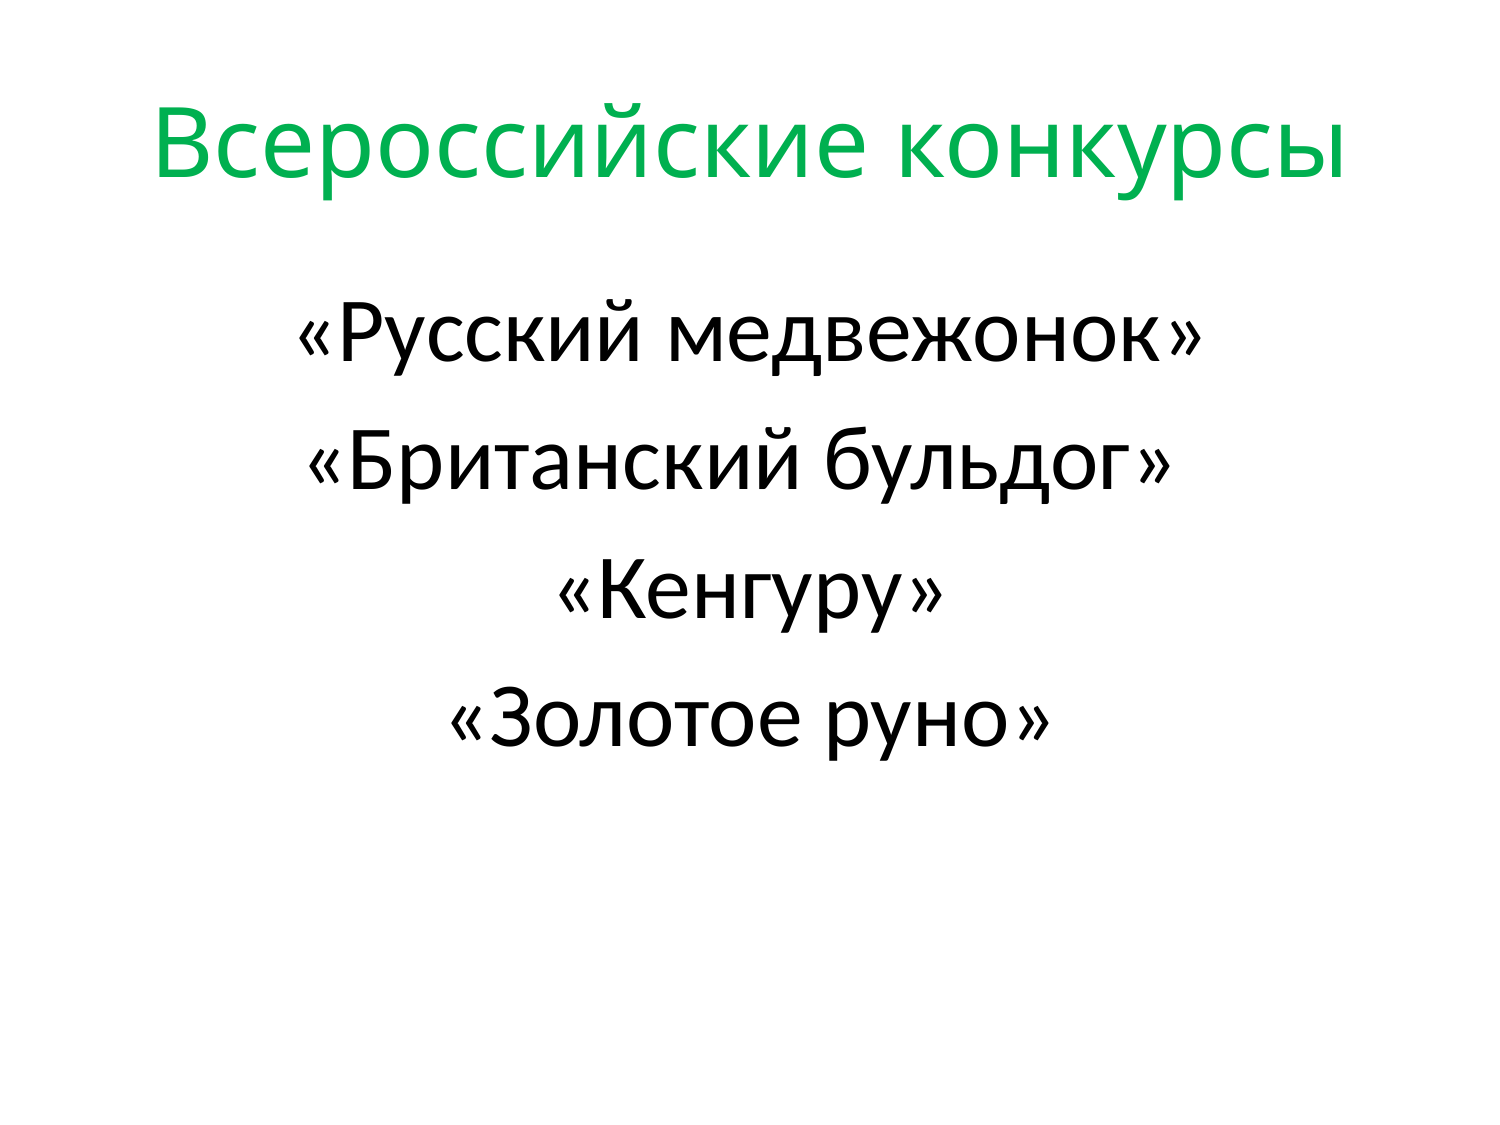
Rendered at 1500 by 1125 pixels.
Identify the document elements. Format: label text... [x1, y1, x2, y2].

title Всероссийские конкурсы [75, 45, 1425, 233]
list «Русский медвежонок» «Британский бульдог» «Кенгуру» «Золотое руно» [75, 262, 1425, 1071]
